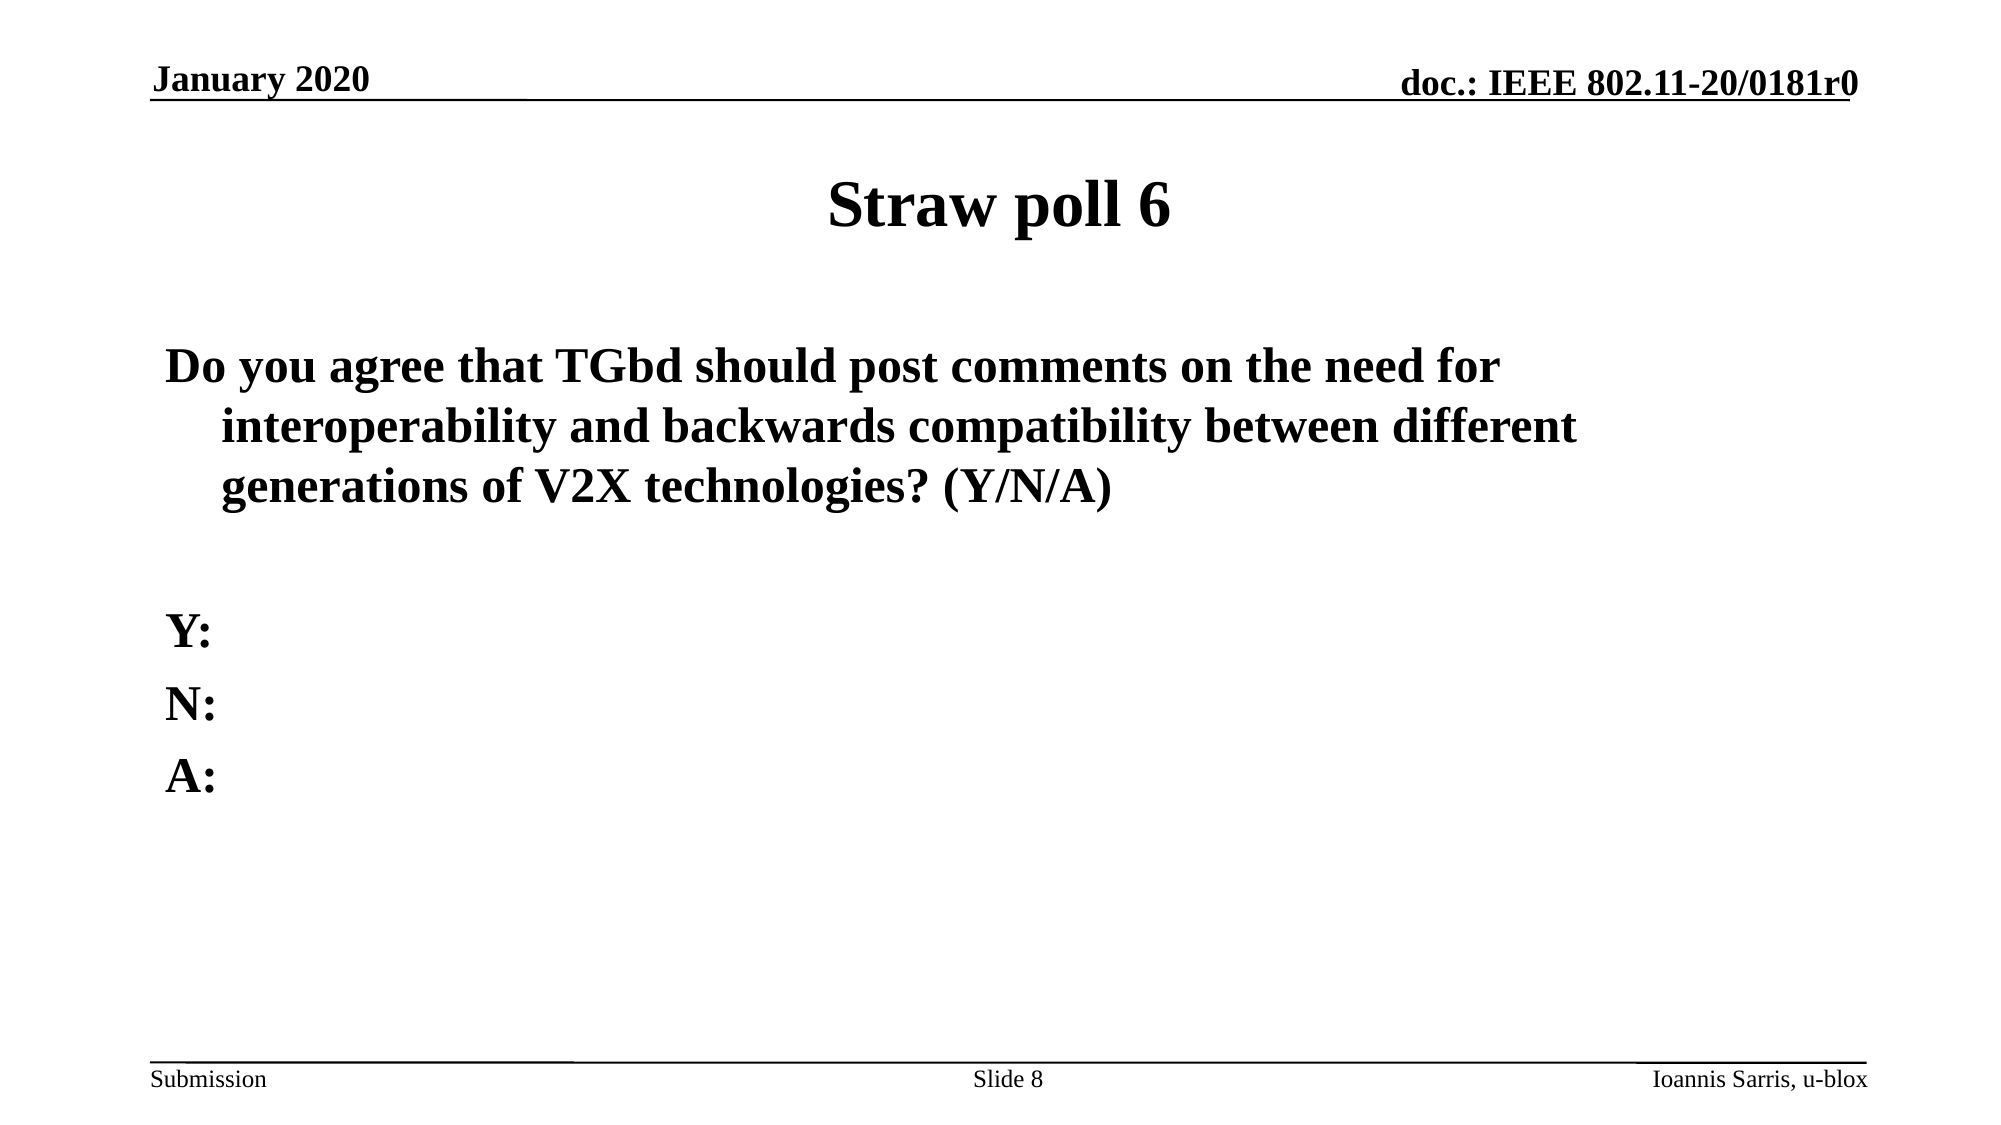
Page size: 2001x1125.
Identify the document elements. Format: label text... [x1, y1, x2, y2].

footer Ioannis Sarris, u-blox [1171, 1061, 1869, 1093]
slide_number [152, 54, 563, 100]
slide_number Slide 8 [950, 1061, 1067, 1123]
title Straw poll 6 [149, 112, 1850, 288]
list Do you agree that TGbd should post comments on the need for interoperability and backwards compatibility between different generations of V2X technologies? (Y/N/A) Y: N: A: [149, 324, 1850, 1000]
